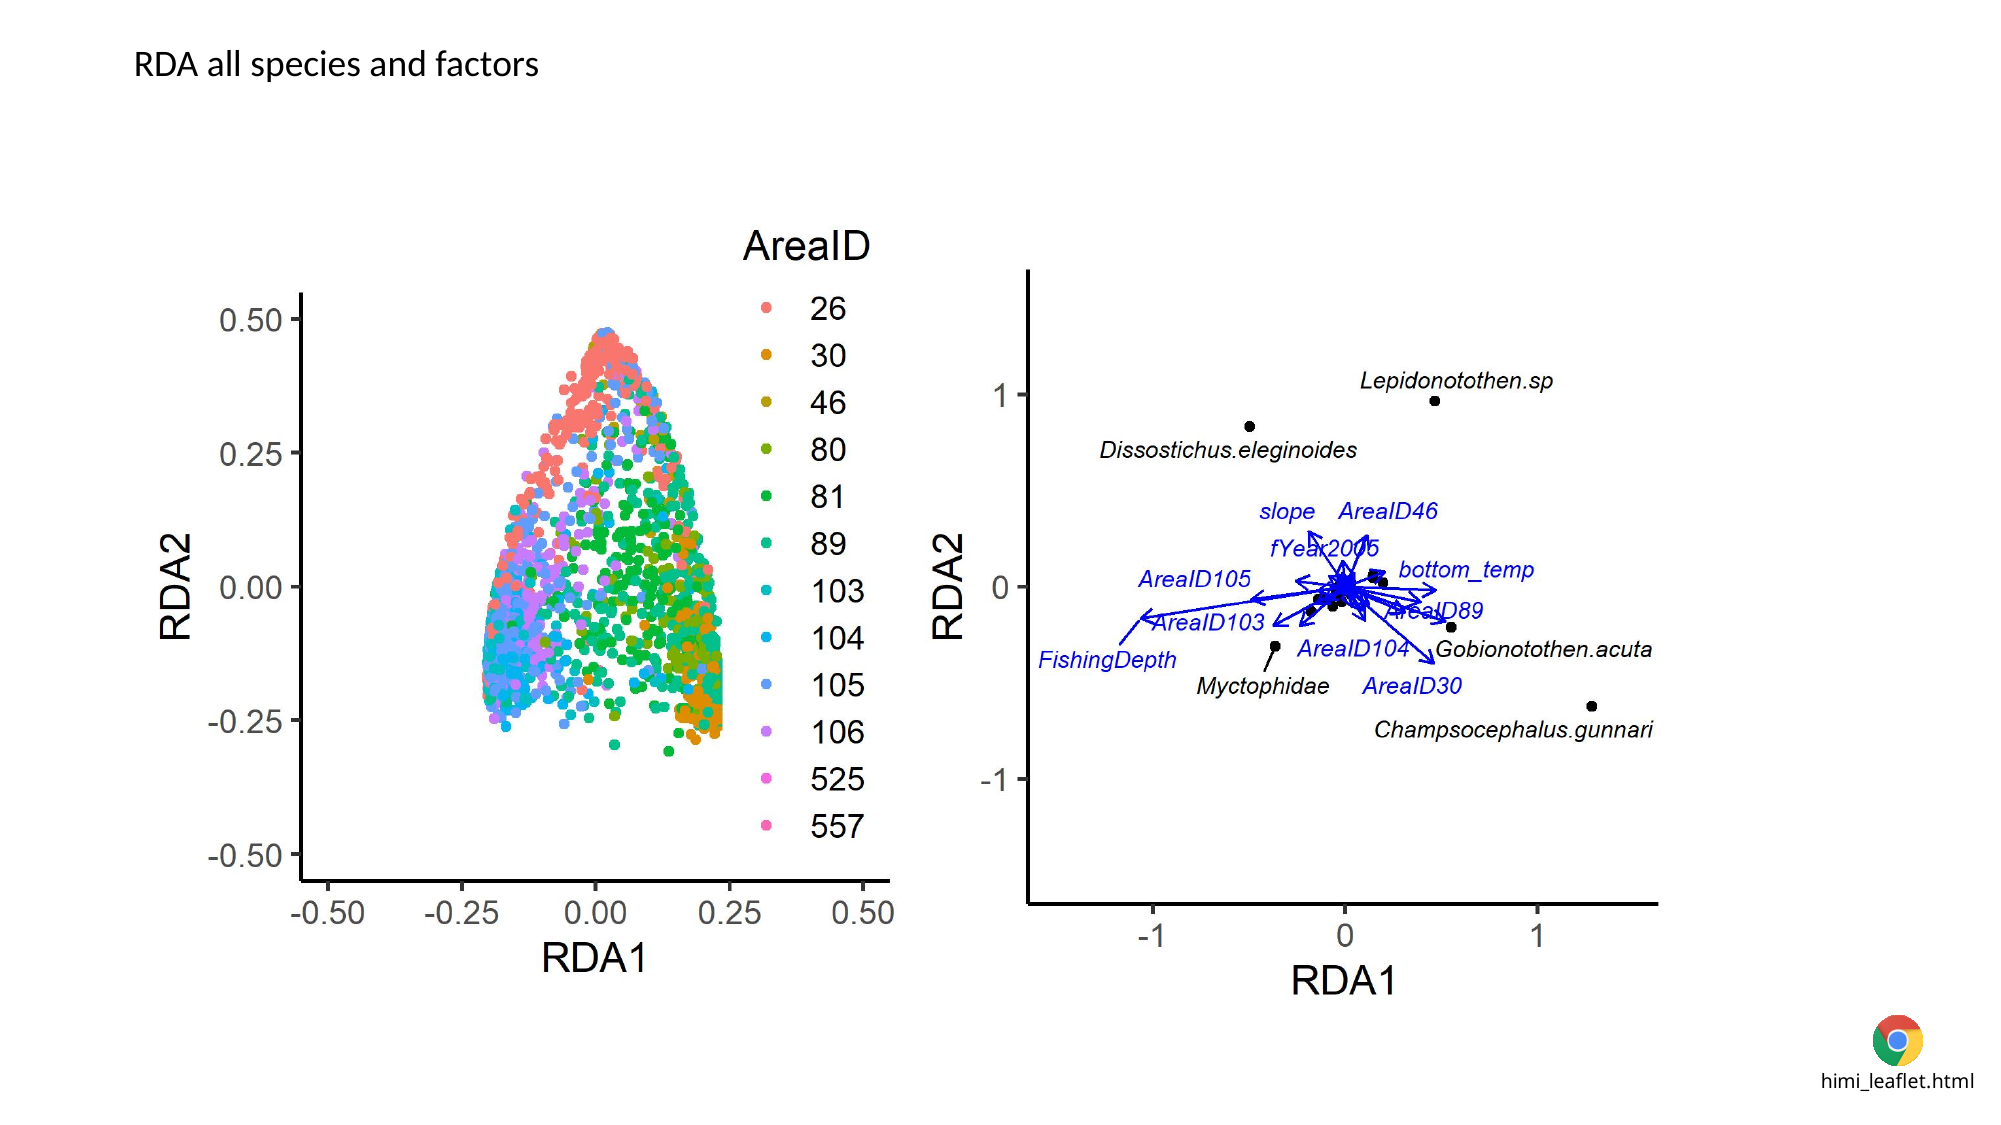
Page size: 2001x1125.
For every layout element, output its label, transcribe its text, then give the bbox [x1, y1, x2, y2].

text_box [1808, 1013, 1986, 1104]
picture [114, 154, 1659, 1050]
text_box RDA all species and factors [119, 31, 693, 92]
